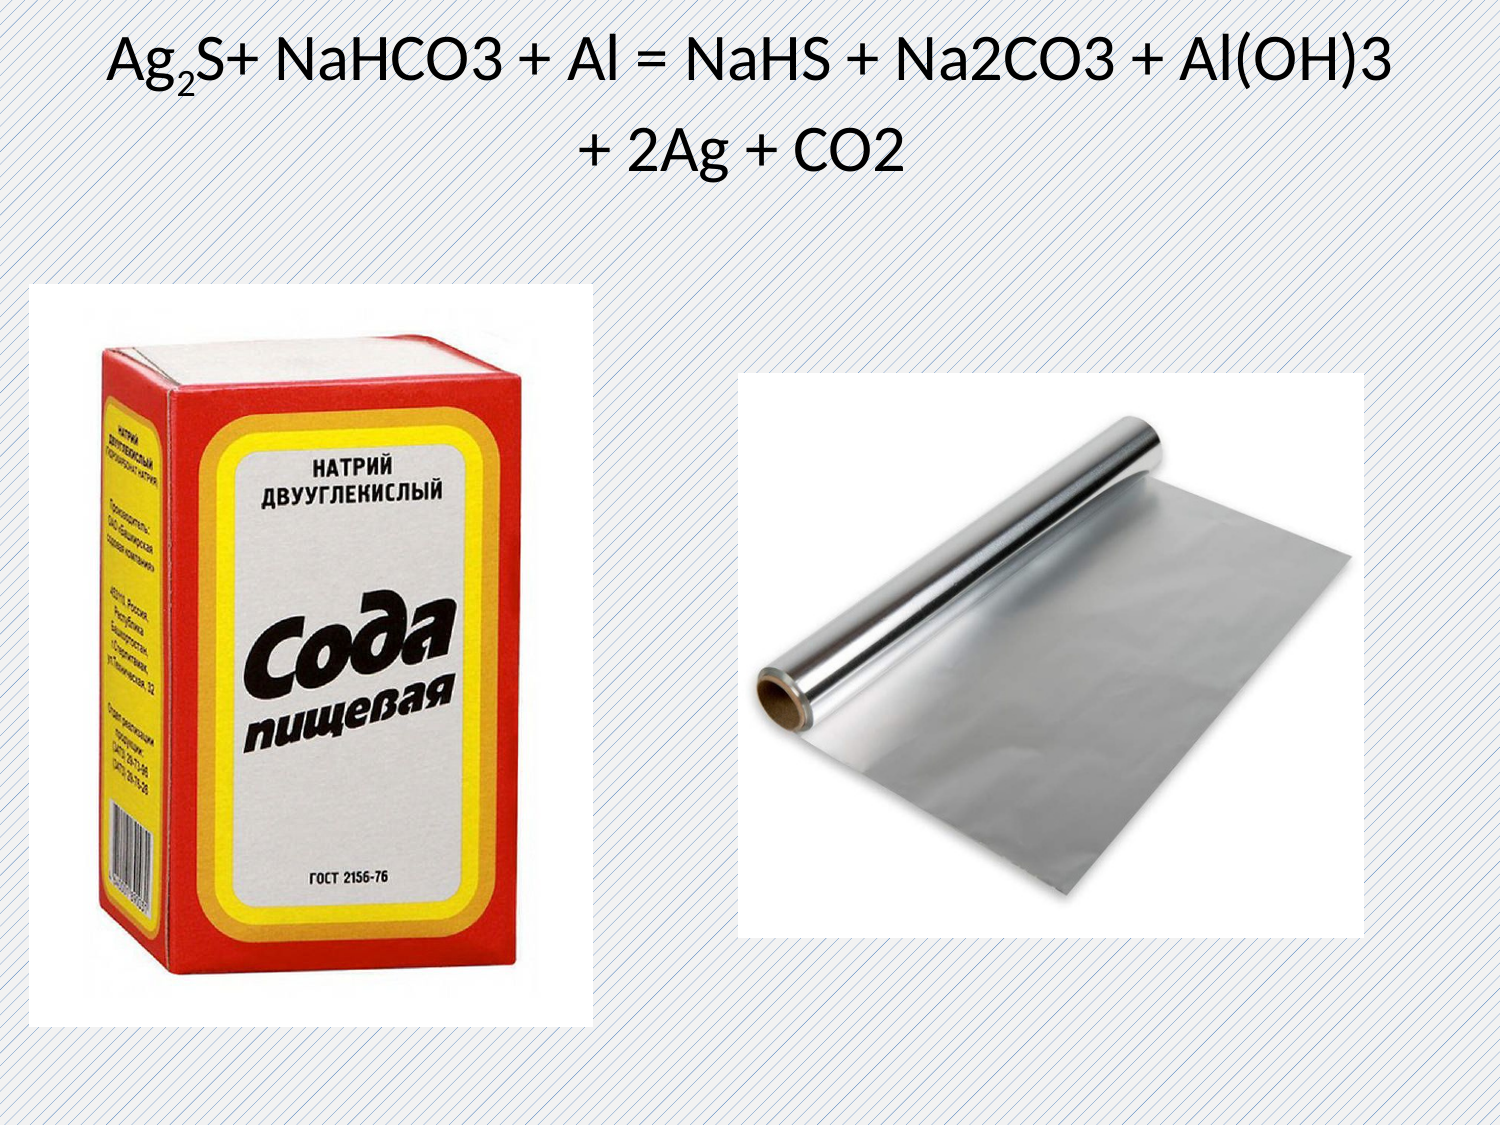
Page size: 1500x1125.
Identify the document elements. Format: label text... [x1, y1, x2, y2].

picture [737, 373, 1364, 939]
title Ag2S+ NaHCO3 + Al = NaНS + Na2CO3 + Al(OH)3 + 2Ag + CO2 [75, 45, 1425, 233]
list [29, 284, 594, 1028]
